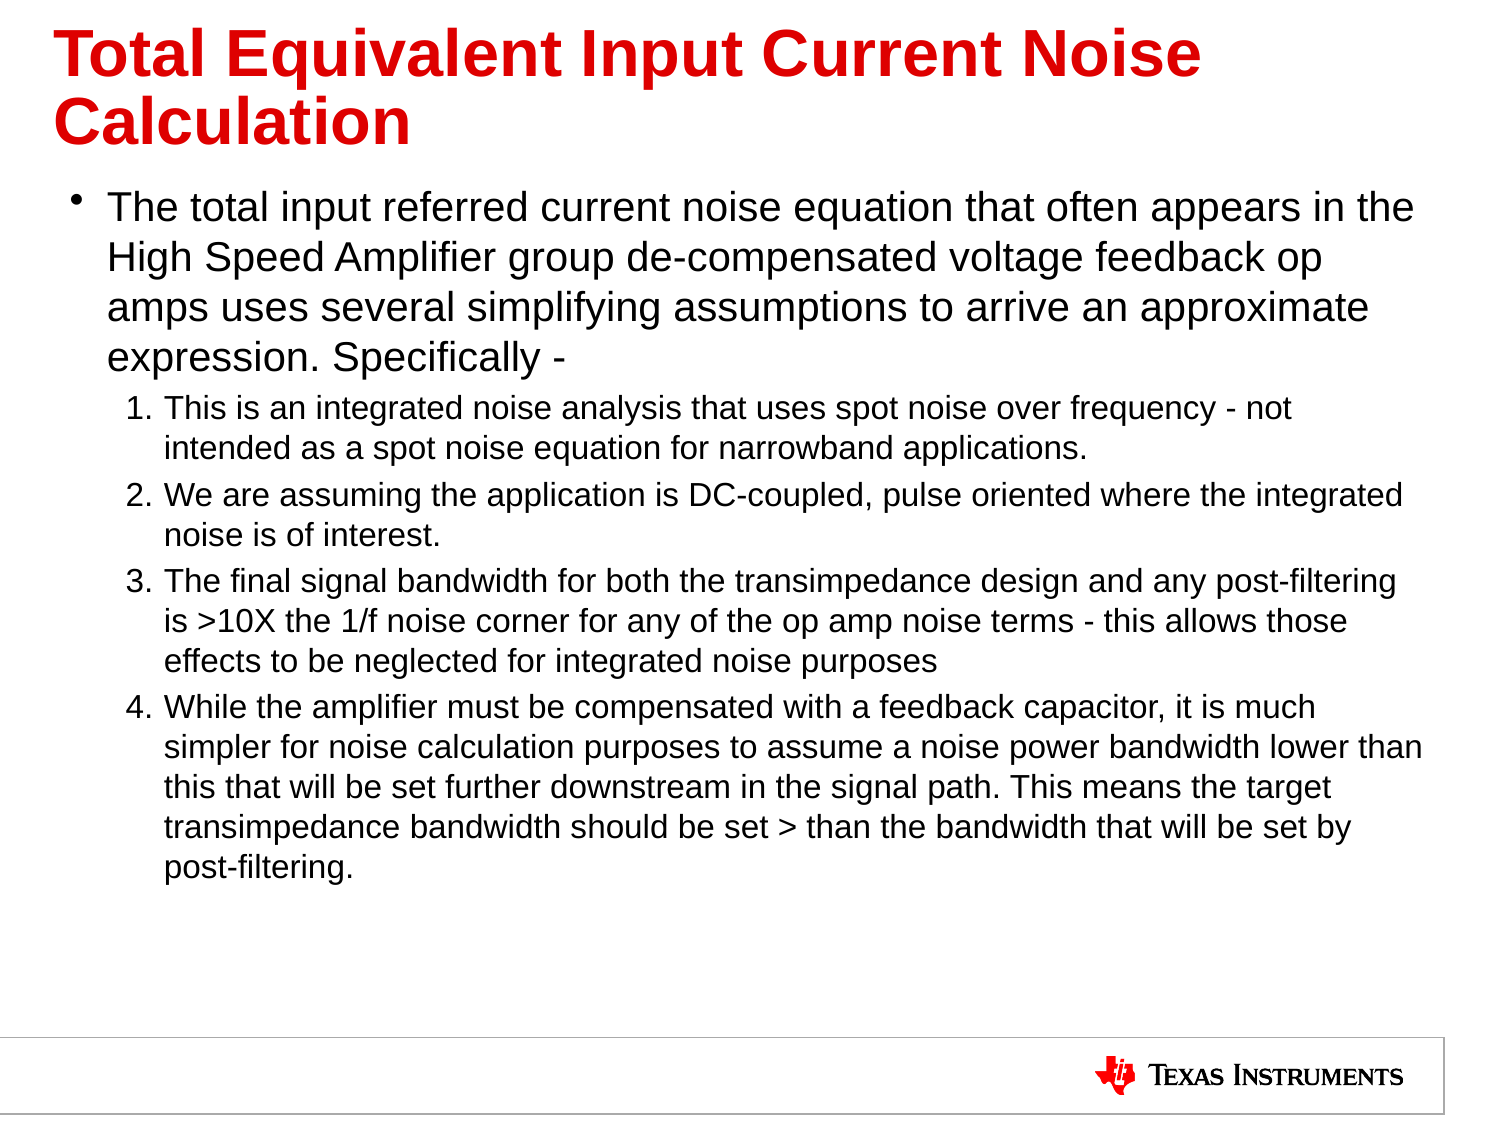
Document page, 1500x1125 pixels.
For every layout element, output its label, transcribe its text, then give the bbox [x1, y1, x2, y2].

picture [1095, 1056, 1403, 1095]
title Total Equivalent Input Current Noise Calculation [37, 23, 1426, 158]
list The total input referred current noise equation that often appears in the High Speed Amplifier group de-compensated voltage feedback op amps uses several simplifying assumptions to arrive an approximate expression. Specifically - This is an integrated noise analysis that uses spot noise over frequency - not intended as a spot noise equation for narrowband applications. We are assuming the application is DC-coupled, pulse oriented where the integrated noise is of interest. The final signal bandwidth for both the transimpedance design and any post-filtering is >10X the 1/f noise corner for any of the op amp noise terms - this allows those effects to be neglected for integrated noise purposes While the amplifier must be compensated with a feedback capacitor, it is much simpler for noise calculation purposes to assume a noise power bandwidth lower than this that will be set further downstream in the signal path. This means the target transimpedance bandwidth should be set > than the bandwidth that will be set by post-filtering. [54, 171, 1444, 984]
